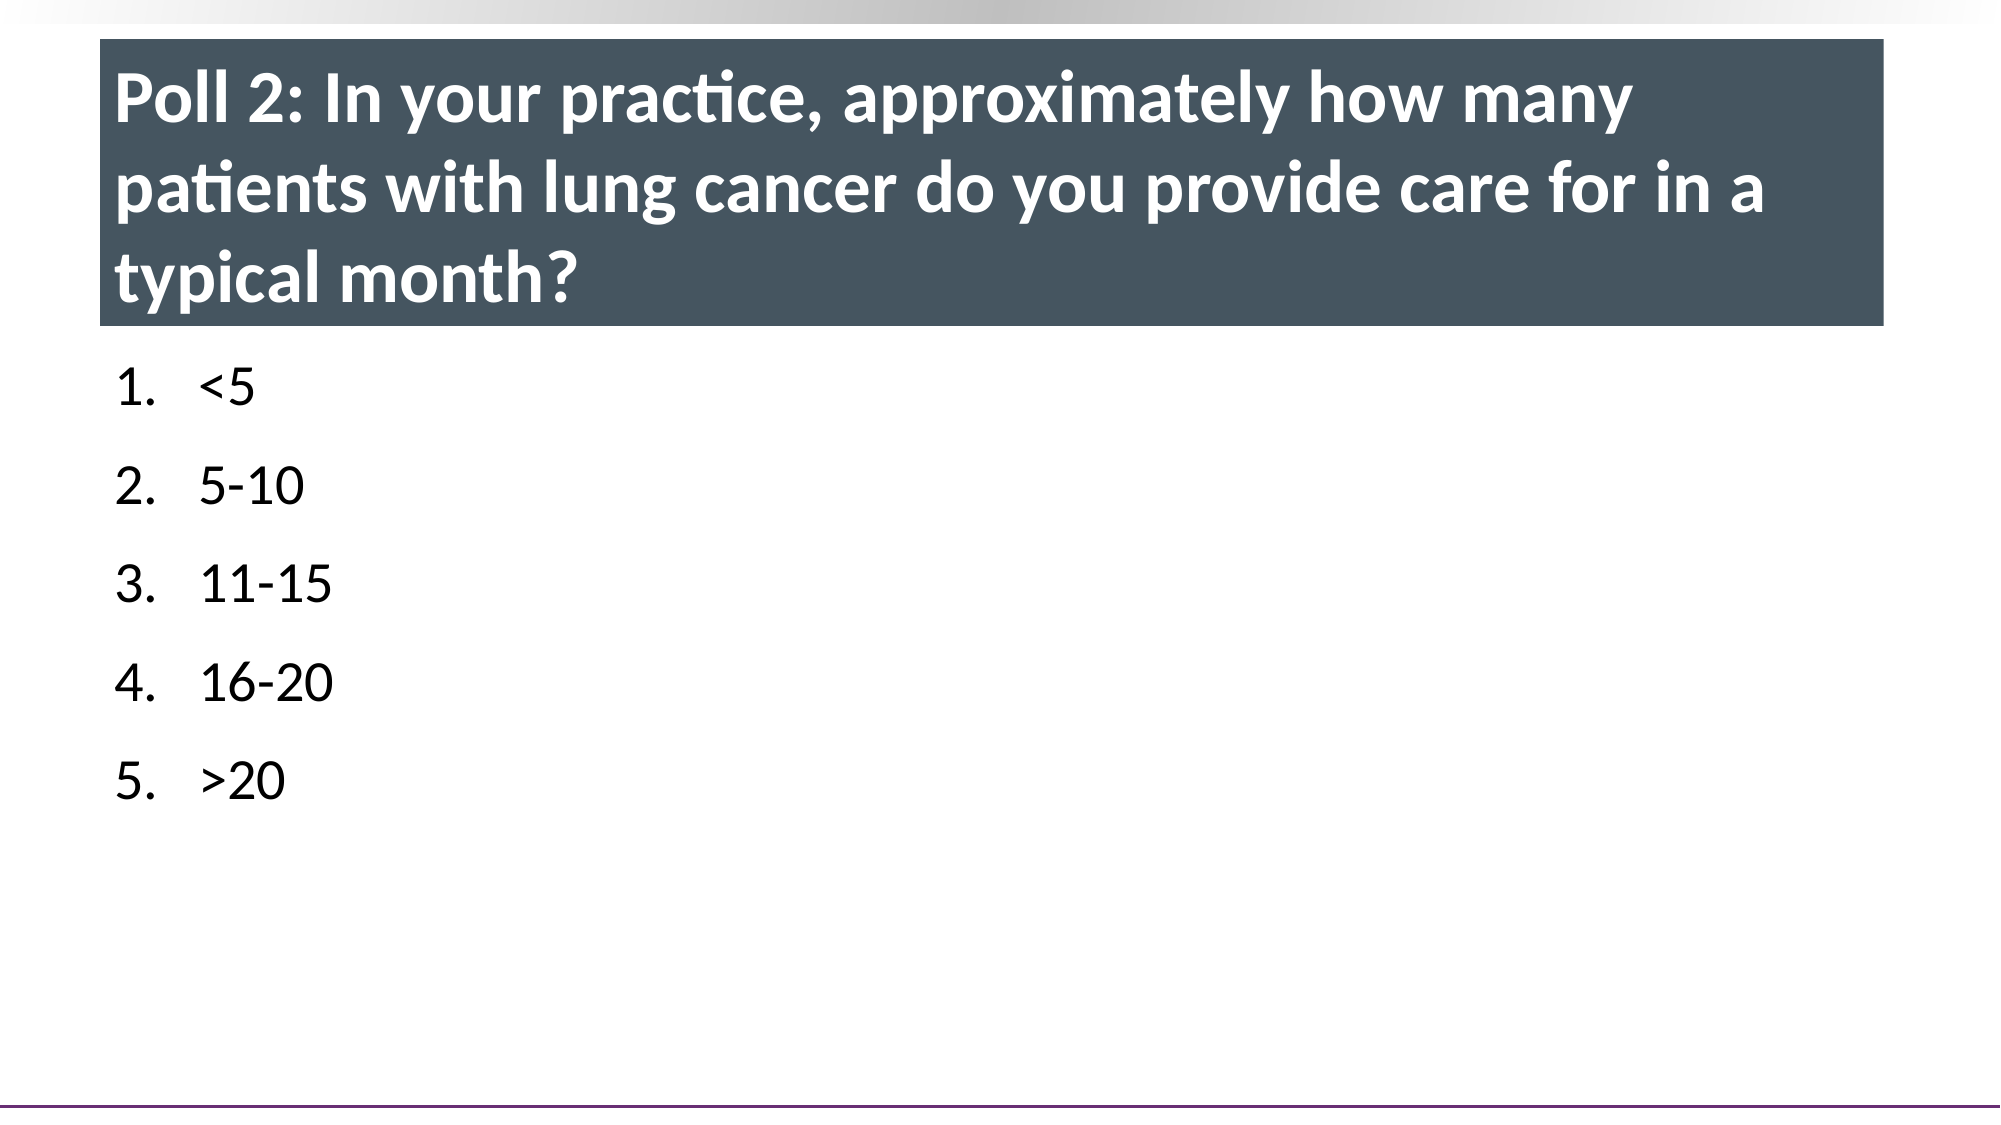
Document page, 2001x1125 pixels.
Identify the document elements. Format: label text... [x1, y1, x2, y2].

list <5 5-10 11-15 16-20 >20 [99, 348, 1884, 1012]
title Poll 2: In your practice, approximately how many patients with lung cancer do you provide care for in a typical month? [100, 39, 1884, 326]
